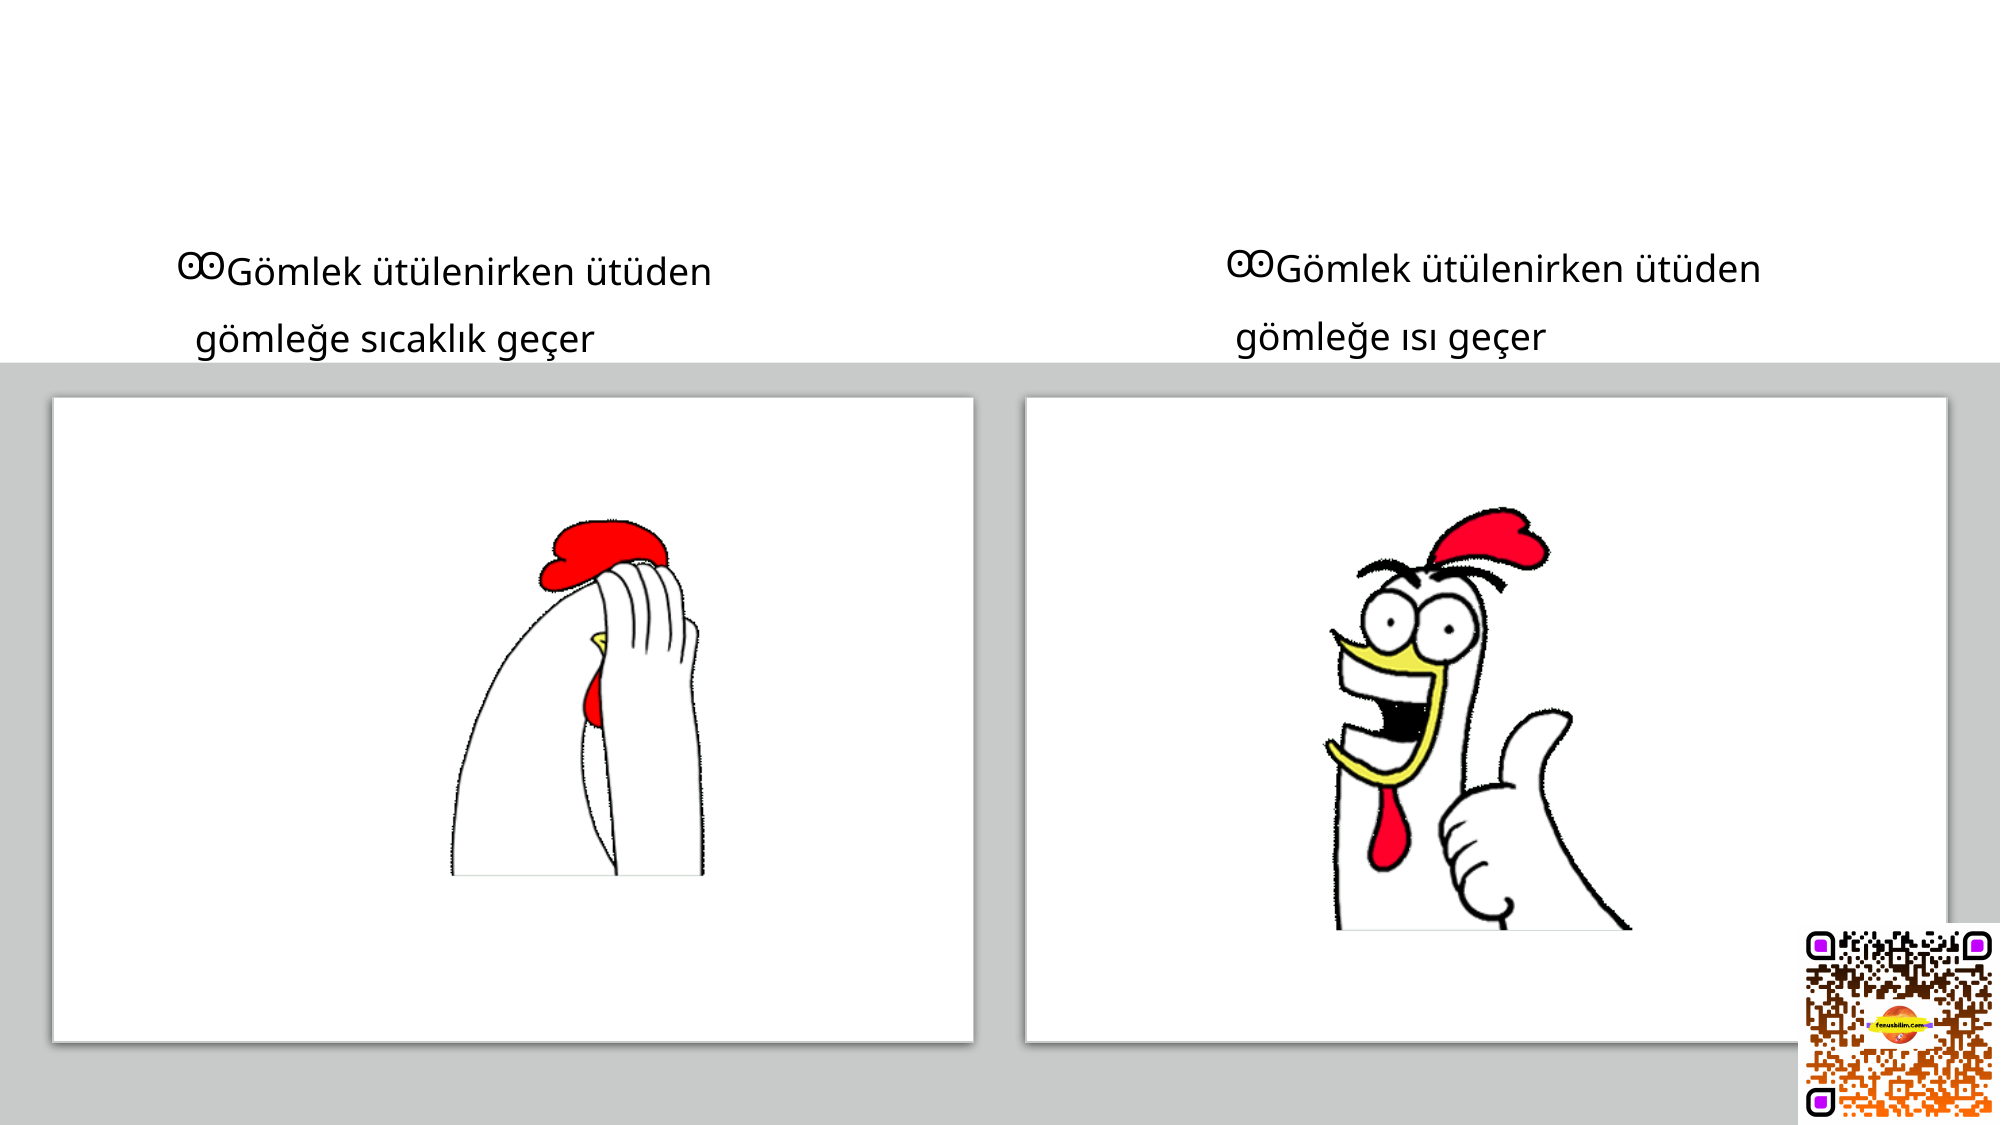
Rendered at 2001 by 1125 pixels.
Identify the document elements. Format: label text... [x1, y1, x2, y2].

text_box Gömlek ütülenirken ütüden gömleğe sıcaklık geçer [161, 161, 790, 362]
picture [1216, 449, 1757, 990]
text_box [0, 362, 2000, 1125]
text_box [1025, 396, 1948, 1043]
picture [318, 423, 859, 964]
text_box Gömlek ütülenirken ütüden gömleğe ısı geçer [1210, 215, 1898, 365]
text_box [52, 396, 975, 1043]
picture [1798, 923, 2000, 1125]
